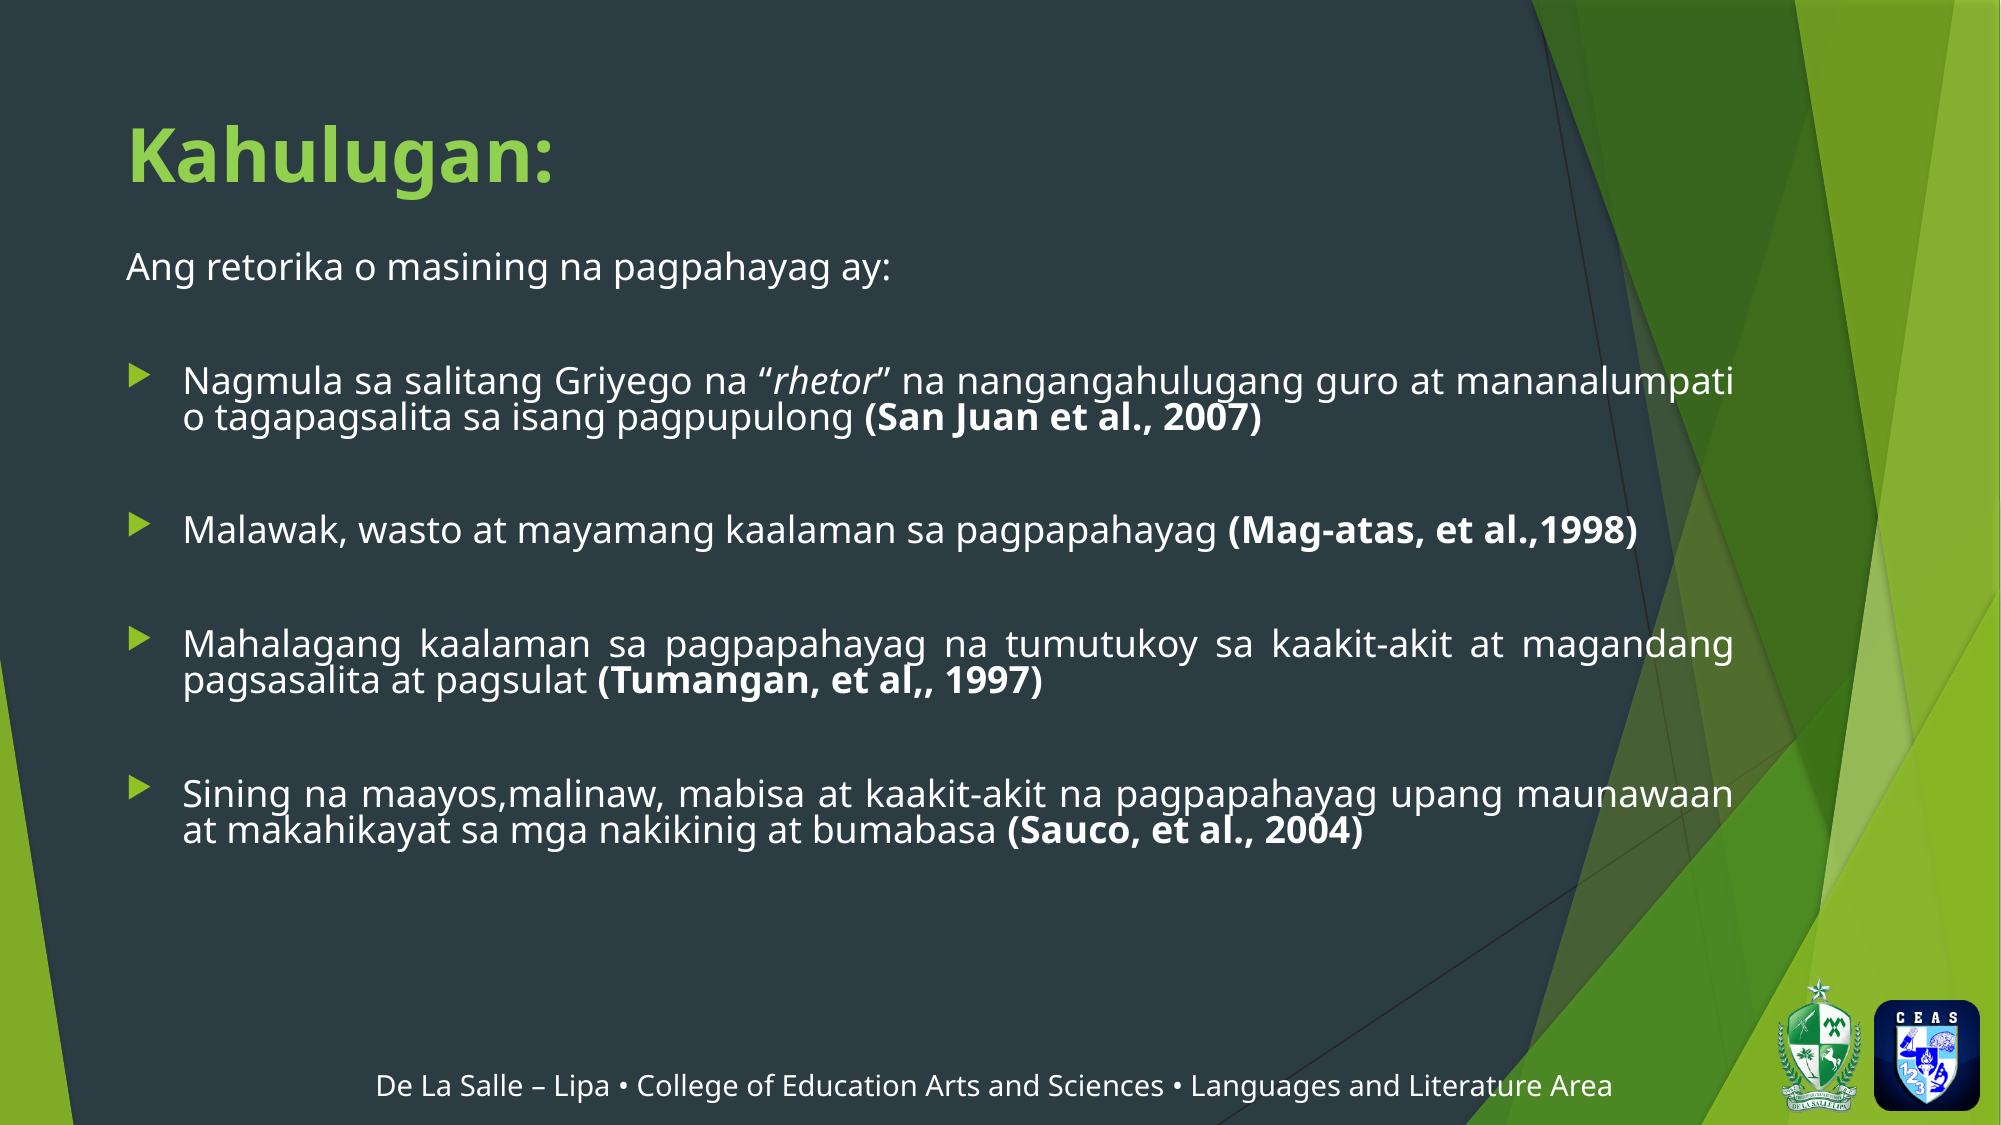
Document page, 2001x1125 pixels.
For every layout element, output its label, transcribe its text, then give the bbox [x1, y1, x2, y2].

text_box De La Salle – Lipa • College of Education Arts and Sciences • Languages and Literature Area [170, 1060, 1745, 1111]
title Kahulugan: [111, 99, 1522, 244]
picture [1750, 975, 1981, 1114]
list Ang retorika o masining na pagpahayag ay: Nagmula sa salitang Griyego na “rhetor” na nangangahulugang guro at mananalumpati o tagapagsalita sa isang pagpupulong (San Juan et al., 2007) Malawak, wasto at mayamang kaalaman sa pagpapahayag (Mag-atas, et al.,1998) Mahalagang kaalaman sa pagpapahayag na tumutukoy sa kaakit-akit at magandang pagsasalita at pagsulat (Tumangan, et al,, 1997) Sining na maayos,malinaw, mabisa at kaakit-akit na pagpapahayag upang maunawaan at makahikayat sa mga nakikinig at bumabasa (Sauco, et al., 2004) [111, 244, 1751, 977]
